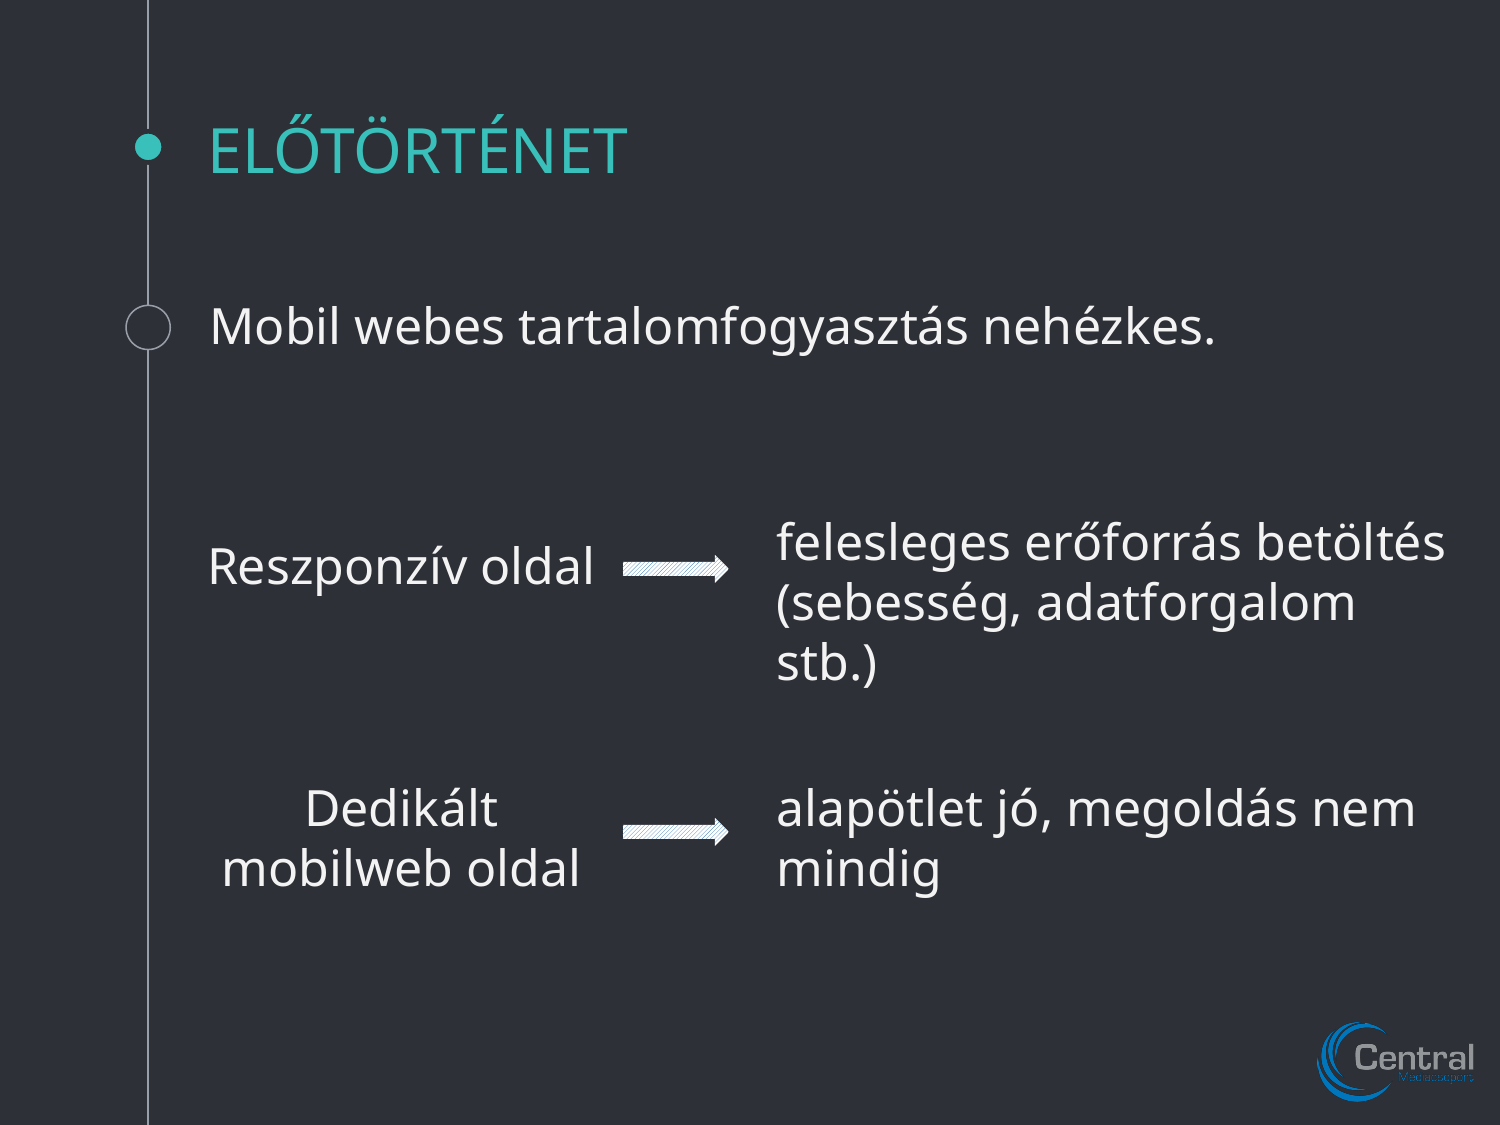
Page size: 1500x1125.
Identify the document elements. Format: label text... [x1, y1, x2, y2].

text_box alapötlet jó, megoldás nem mindig [761, 768, 1477, 904]
text_box Reszponzív oldal [183, 527, 621, 602]
text_box Mobil webes tartalomfogyasztás nehézkes. [194, 287, 1353, 362]
title ELŐTÖRTÉNET [192, 125, 1318, 201]
text_box felesleges erőforrás betöltés (sebesség, adatforgalom stb.) [761, 503, 1477, 699]
text_box [620, 552, 732, 585]
picture [1316, 1020, 1475, 1106]
text_box [620, 815, 732, 848]
text_box Dedikált mobilweb oldal [183, 768, 621, 904]
